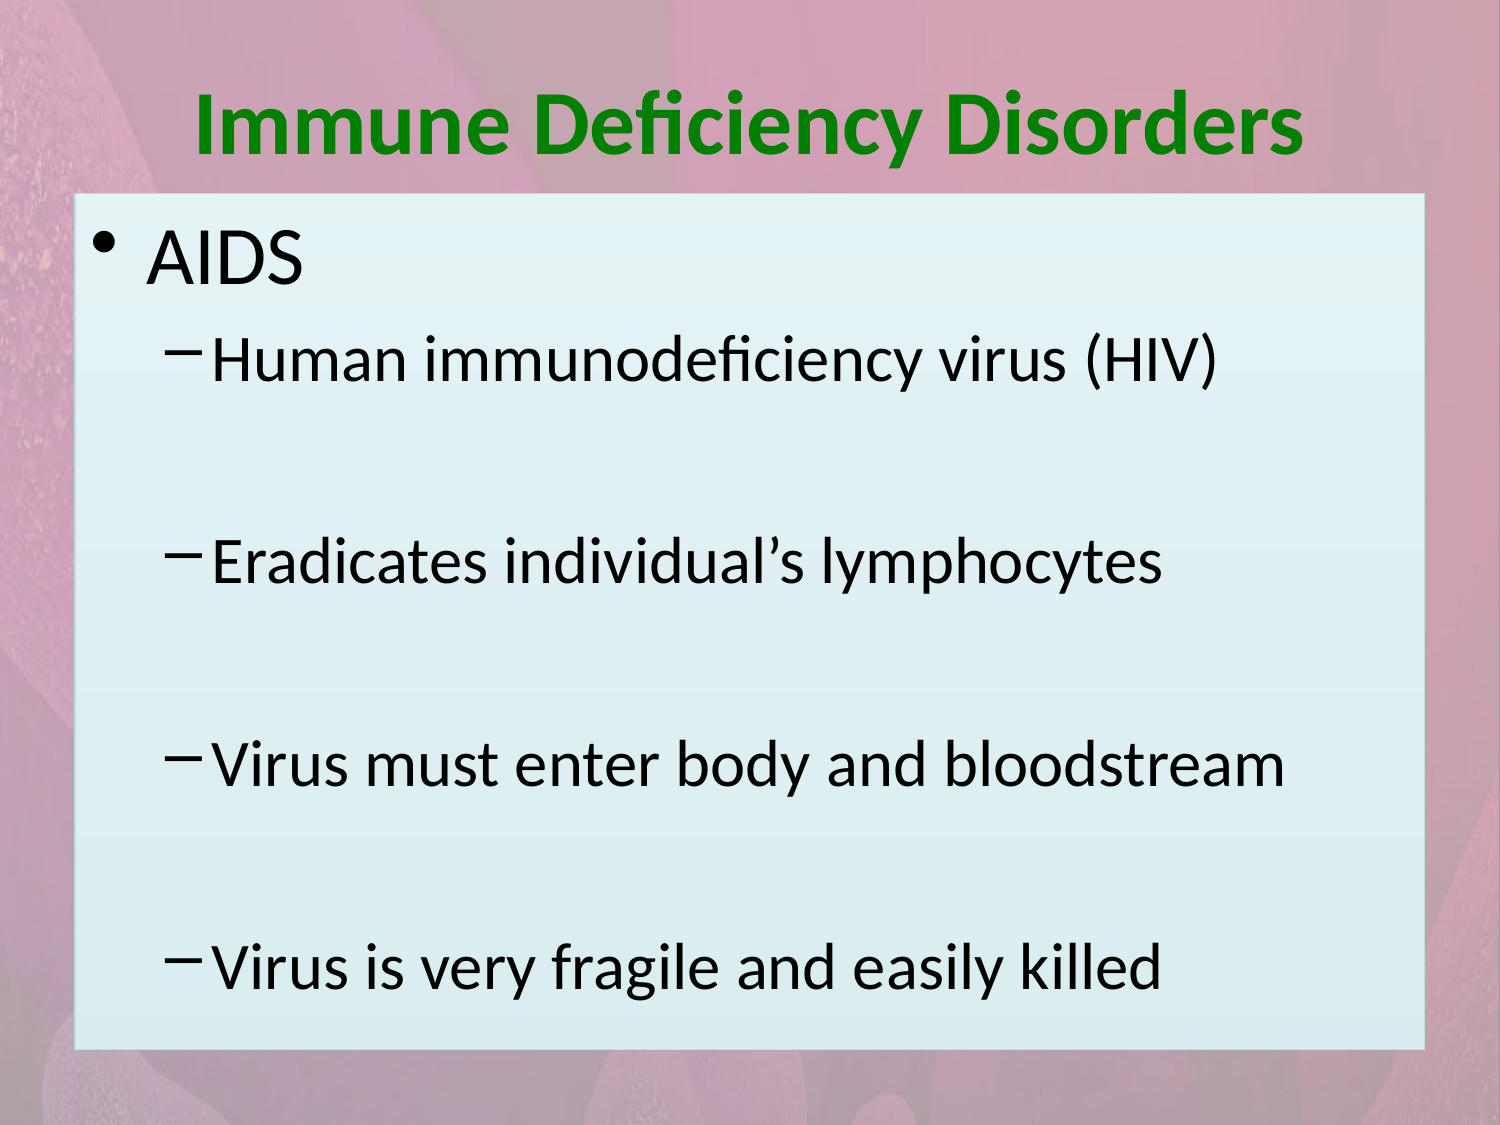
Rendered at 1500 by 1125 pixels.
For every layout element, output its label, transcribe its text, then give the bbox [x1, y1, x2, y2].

title Immune Deficiency Disorders [75, 62, 1425, 193]
list AIDS Human immunodeficiency virus (HIV) Eradicates individual’s lymphocytes Virus must enter body and bloodstream Virus is very fragile and easily killed [74, 193, 1425, 1050]
picture [0, 0, 1500, 1125]
